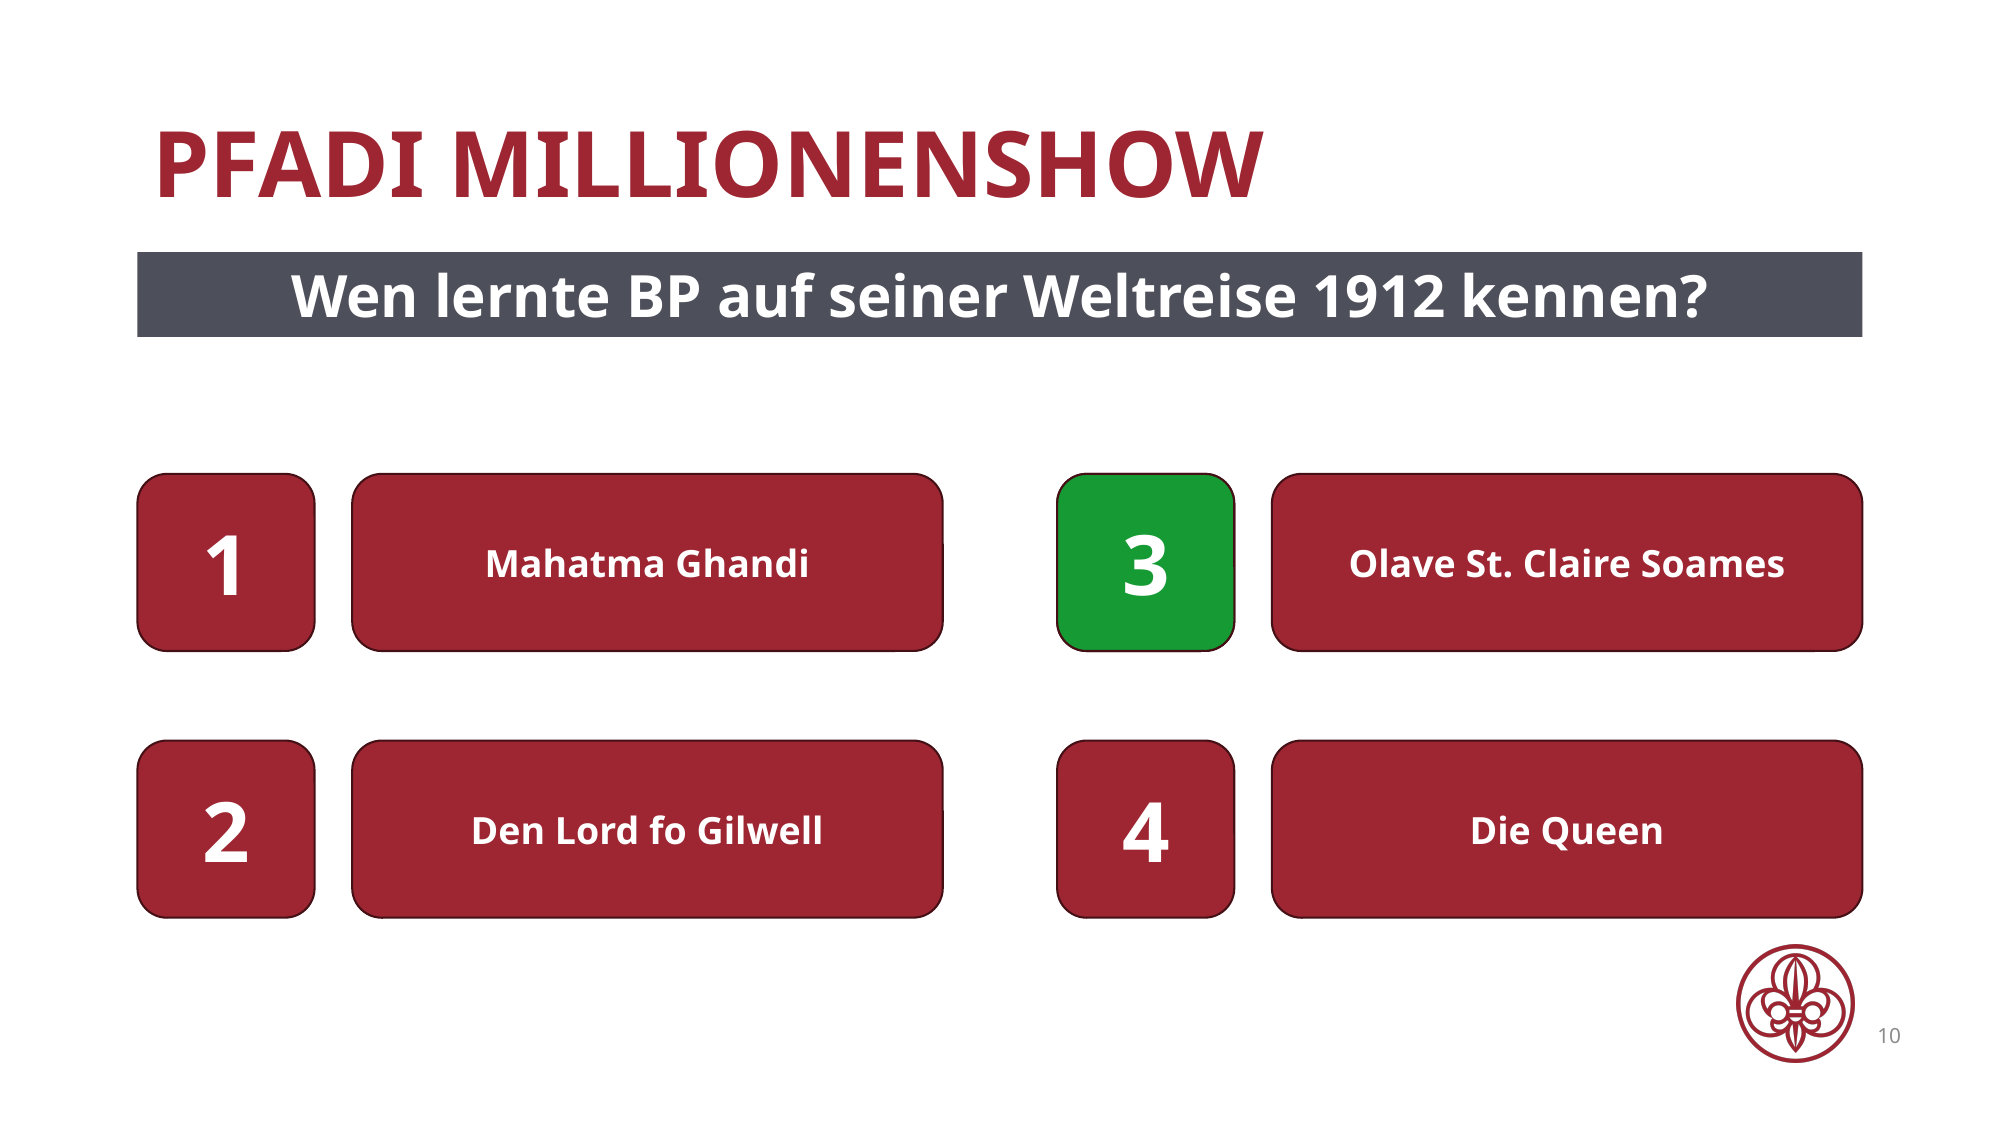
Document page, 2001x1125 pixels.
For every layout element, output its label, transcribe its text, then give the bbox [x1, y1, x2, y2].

slide_number 10 [1862, 1007, 2000, 1068]
text_box Olave St. Claire Soames [1270, 472, 1864, 653]
text_box 2 [136, 739, 316, 919]
text_box Wen lernte BP auf seiner Weltreise 1912 kennen? [137, 252, 1863, 337]
text_box 1 [136, 472, 316, 653]
text_box 4 [1056, 739, 1236, 919]
picture [1736, 944, 1855, 1063]
title Pfadi Millionenshow [137, 59, 1863, 252]
text_box Die Queen [1270, 739, 1864, 919]
text_box 3 [1056, 472, 1236, 653]
text_box Den Lord fo Gilwell [351, 739, 944, 919]
text_box Mahatma Ghandi [351, 472, 944, 653]
